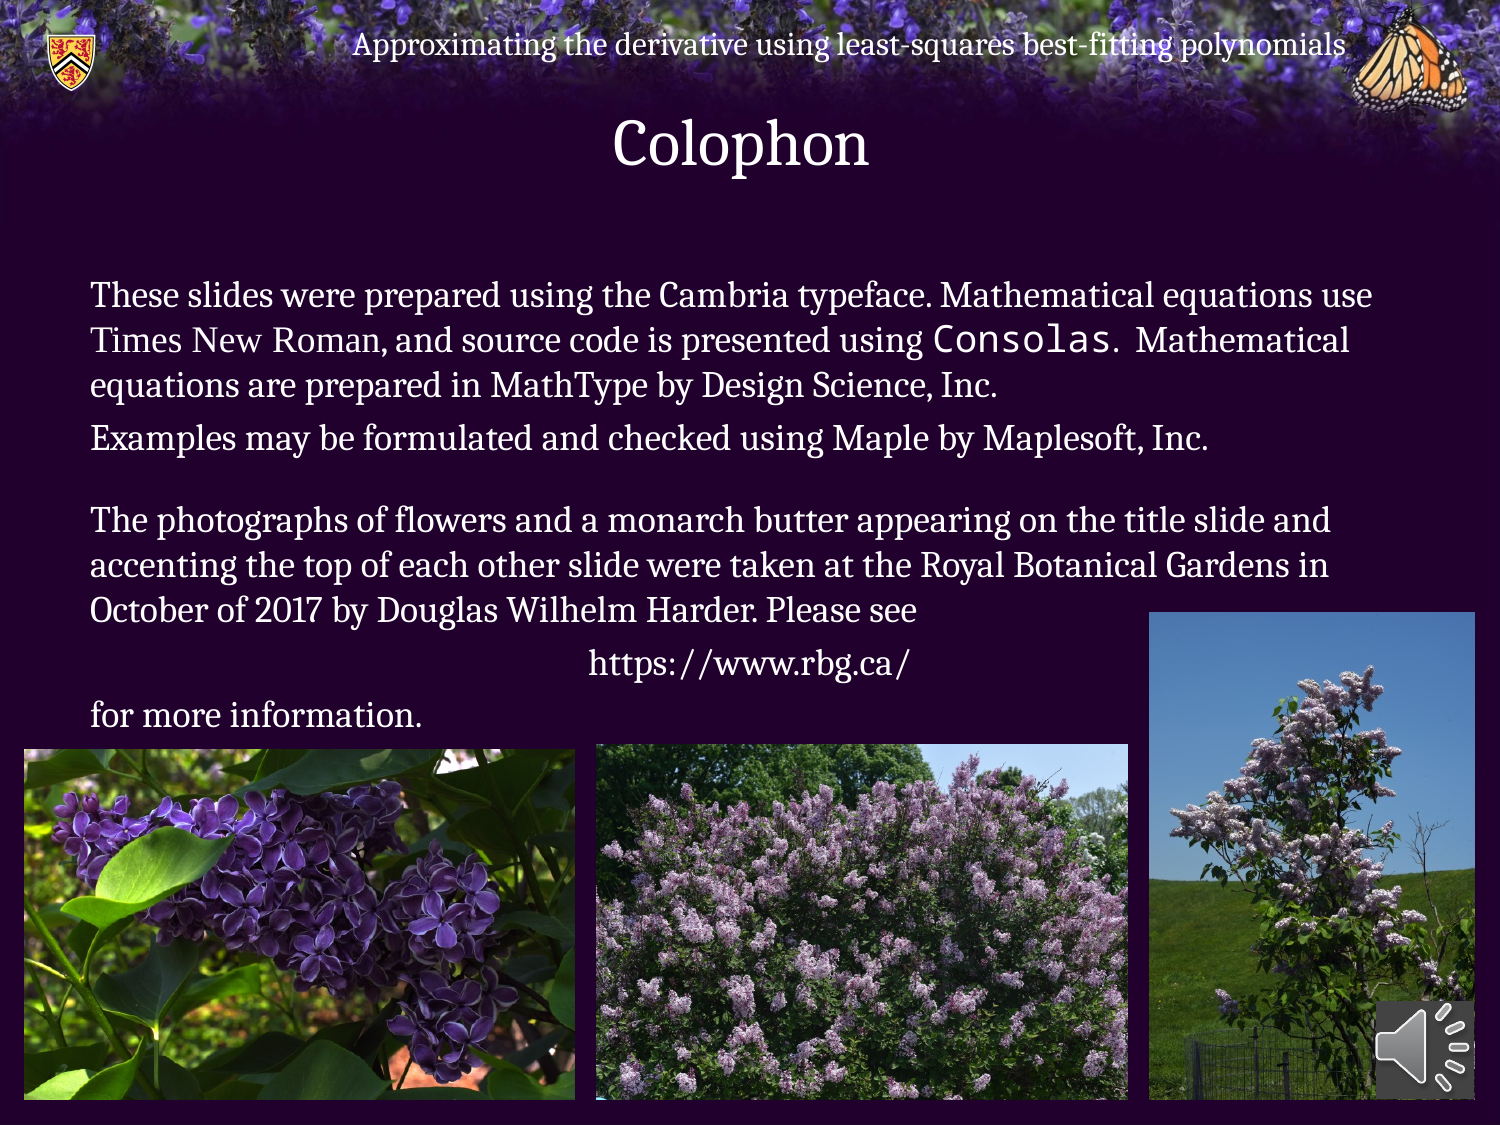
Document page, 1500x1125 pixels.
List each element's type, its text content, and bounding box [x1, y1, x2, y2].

footer Approximating the derivative using least-squares best-fitting polynomials [320, 12, 1363, 73]
picture [0, 0, 1500, 1125]
list These slides were prepared using the Cambria typeface. Mathematical equations use Times New Roman, and source code is presented using Consolas. Mathematical equations are prepared in MathType by Design Science, Inc. Examples may be formulated and checked using Maple by Maplesoft, Inc. The photographs of flowers and a monarch butter appearing on the title slide and accenting the top of each other slide were taken at the Royal Botanical Gardens in October of 2017 by Douglas Wilhelm Harder. Please see https://www.rbg.ca/ for more information. [75, 262, 1425, 1005]
title Colophon [75, 45, 1425, 233]
